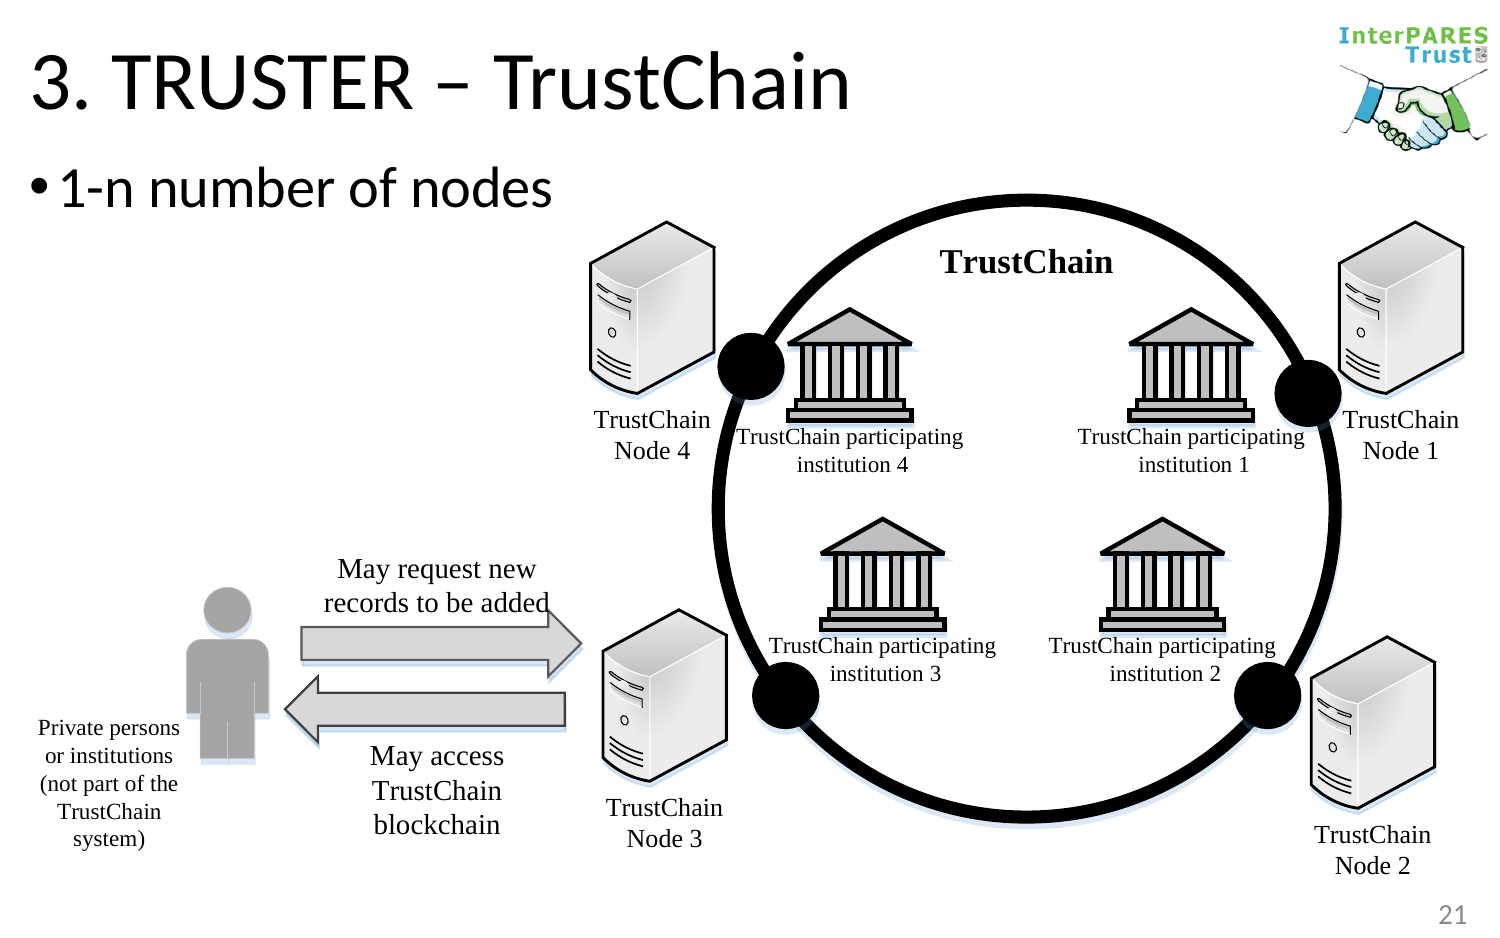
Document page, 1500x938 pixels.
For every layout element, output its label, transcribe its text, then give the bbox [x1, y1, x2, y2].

title 3. TRUSTER – TrustChain [14, 16, 1326, 149]
slide_number 21 [1145, 913, 1483, 934]
text_box 1-n number of nodes [14, 150, 602, 235]
picture [1326, 0, 1500, 174]
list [17, 183, 1483, 913]
